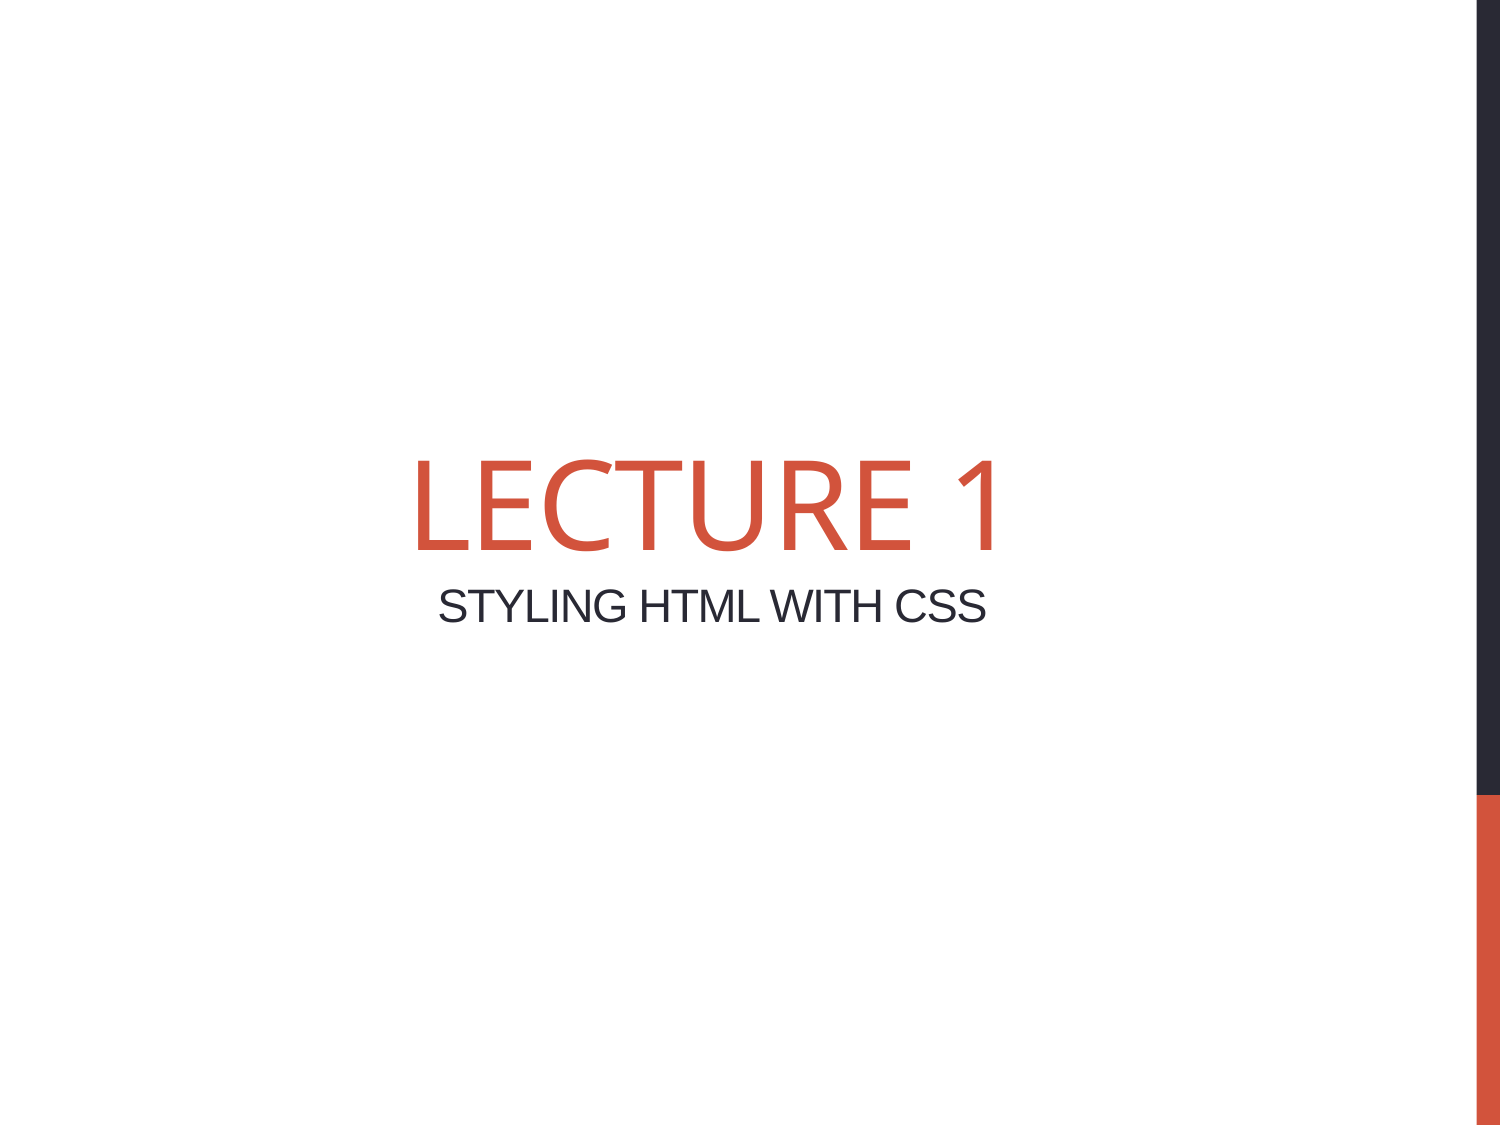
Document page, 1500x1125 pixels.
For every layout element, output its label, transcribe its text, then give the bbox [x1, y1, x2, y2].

title Lecture 1 Styling HTML with CSS [75, 168, 1350, 945]
